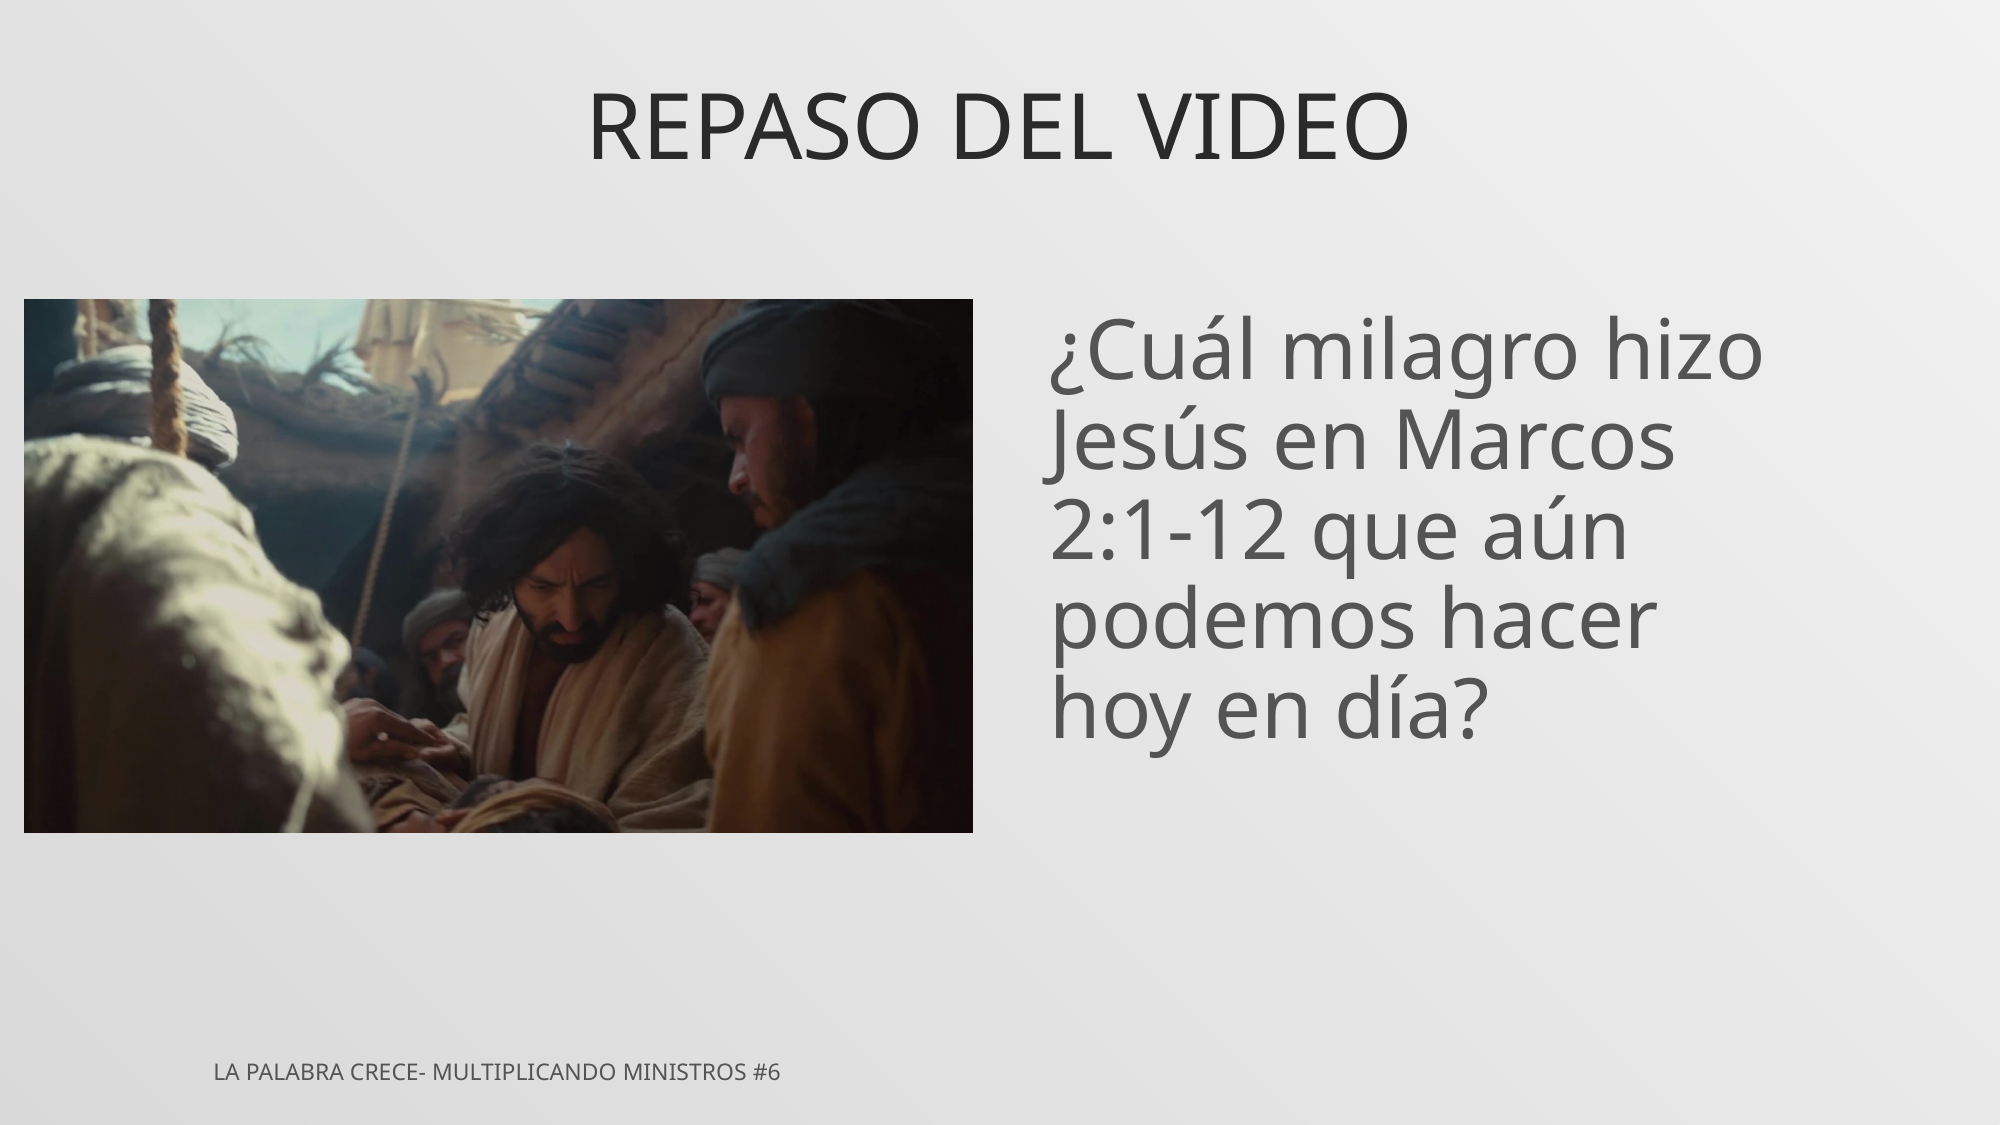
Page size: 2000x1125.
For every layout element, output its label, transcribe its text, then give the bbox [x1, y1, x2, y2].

list ¿Cuál milagro hizo Jesús en Marcos 2:1-12 que aún podemos hacer hoy en día? [1027, 299, 1800, 1013]
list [24, 299, 973, 833]
footer La Palabra Crece- Multiplicando Ministros #6 [198, 1057, 1288, 1088]
title Repaso del video [199, 45, 1800, 188]
